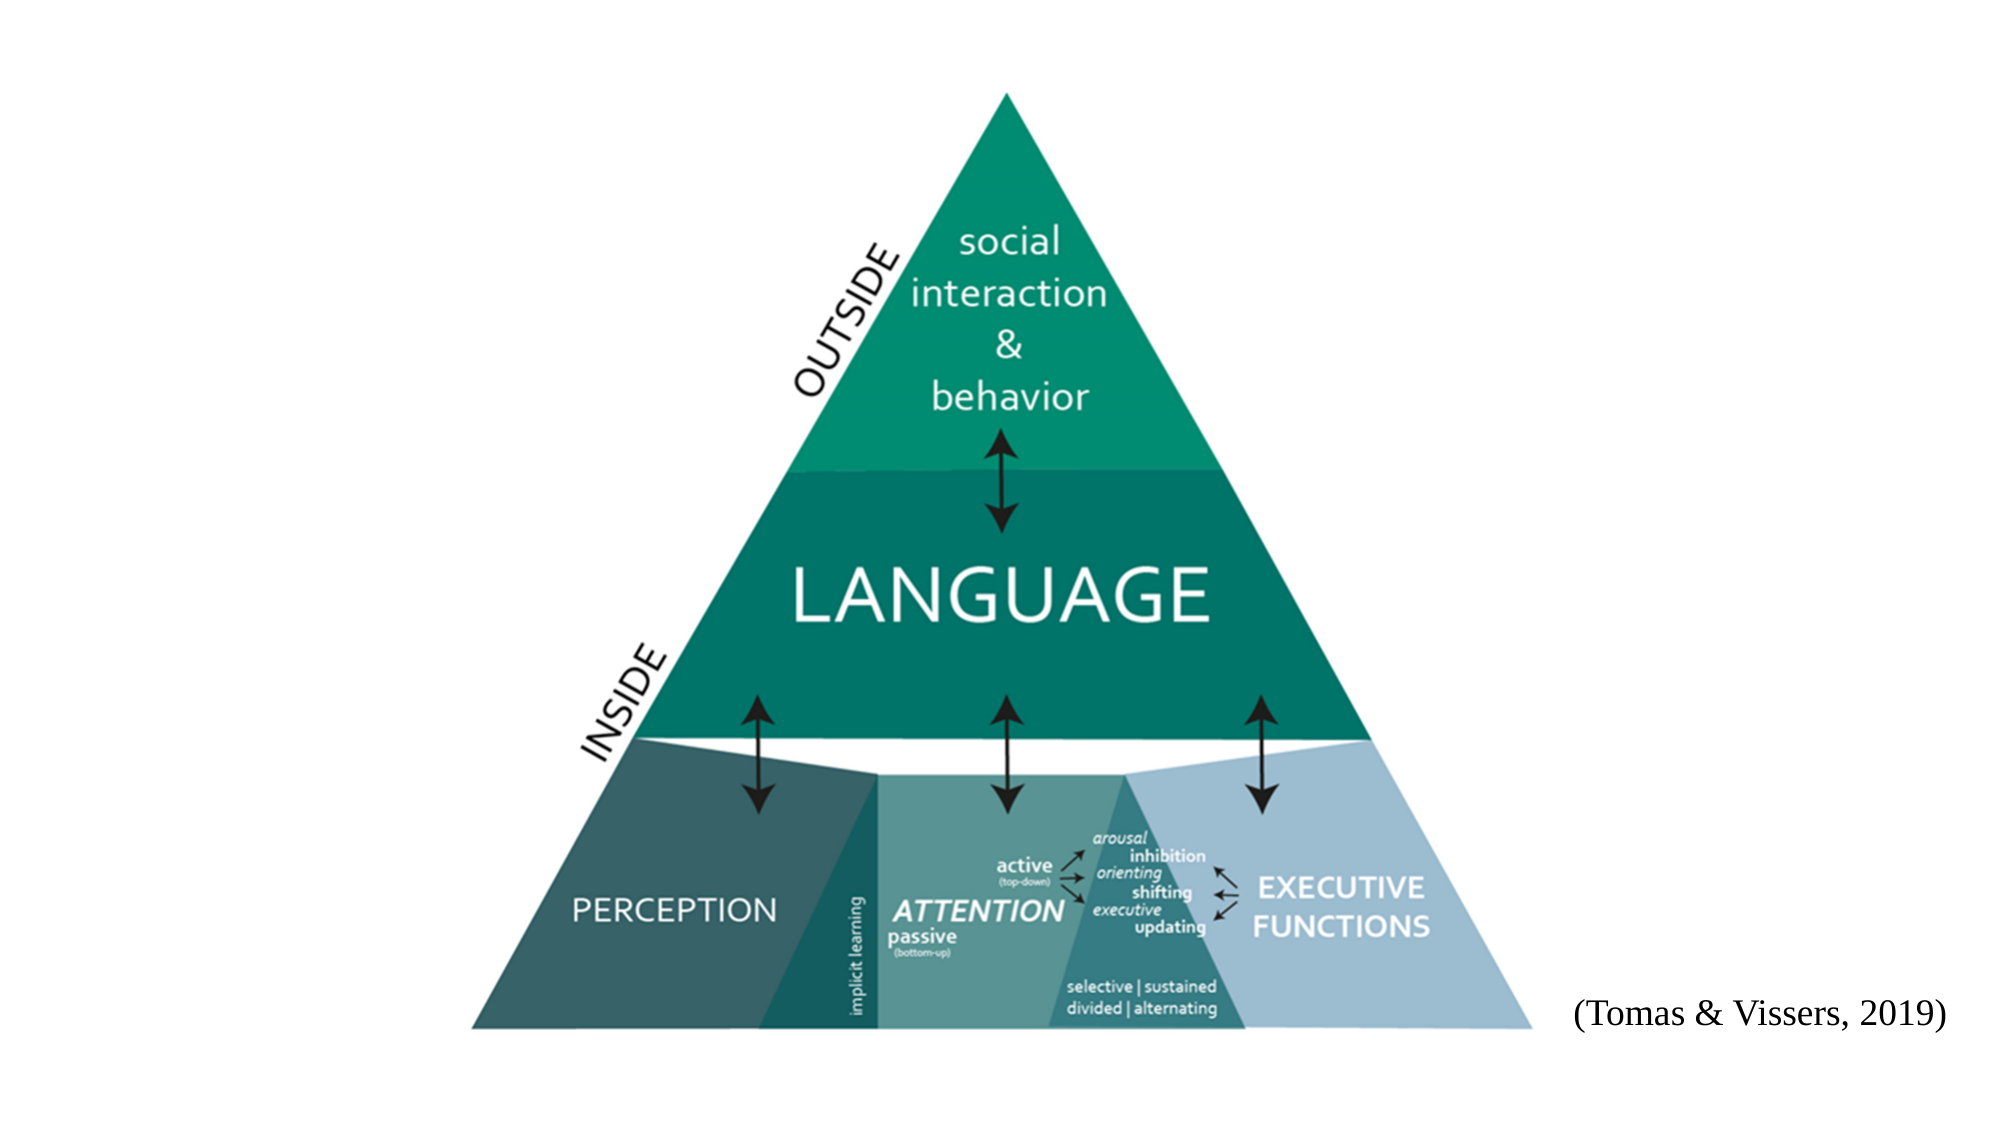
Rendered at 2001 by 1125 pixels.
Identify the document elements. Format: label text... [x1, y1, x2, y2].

picture [464, 90, 1536, 1034]
text_box (Tomas & Vissers, 2019) [1558, 980, 1972, 1041]
